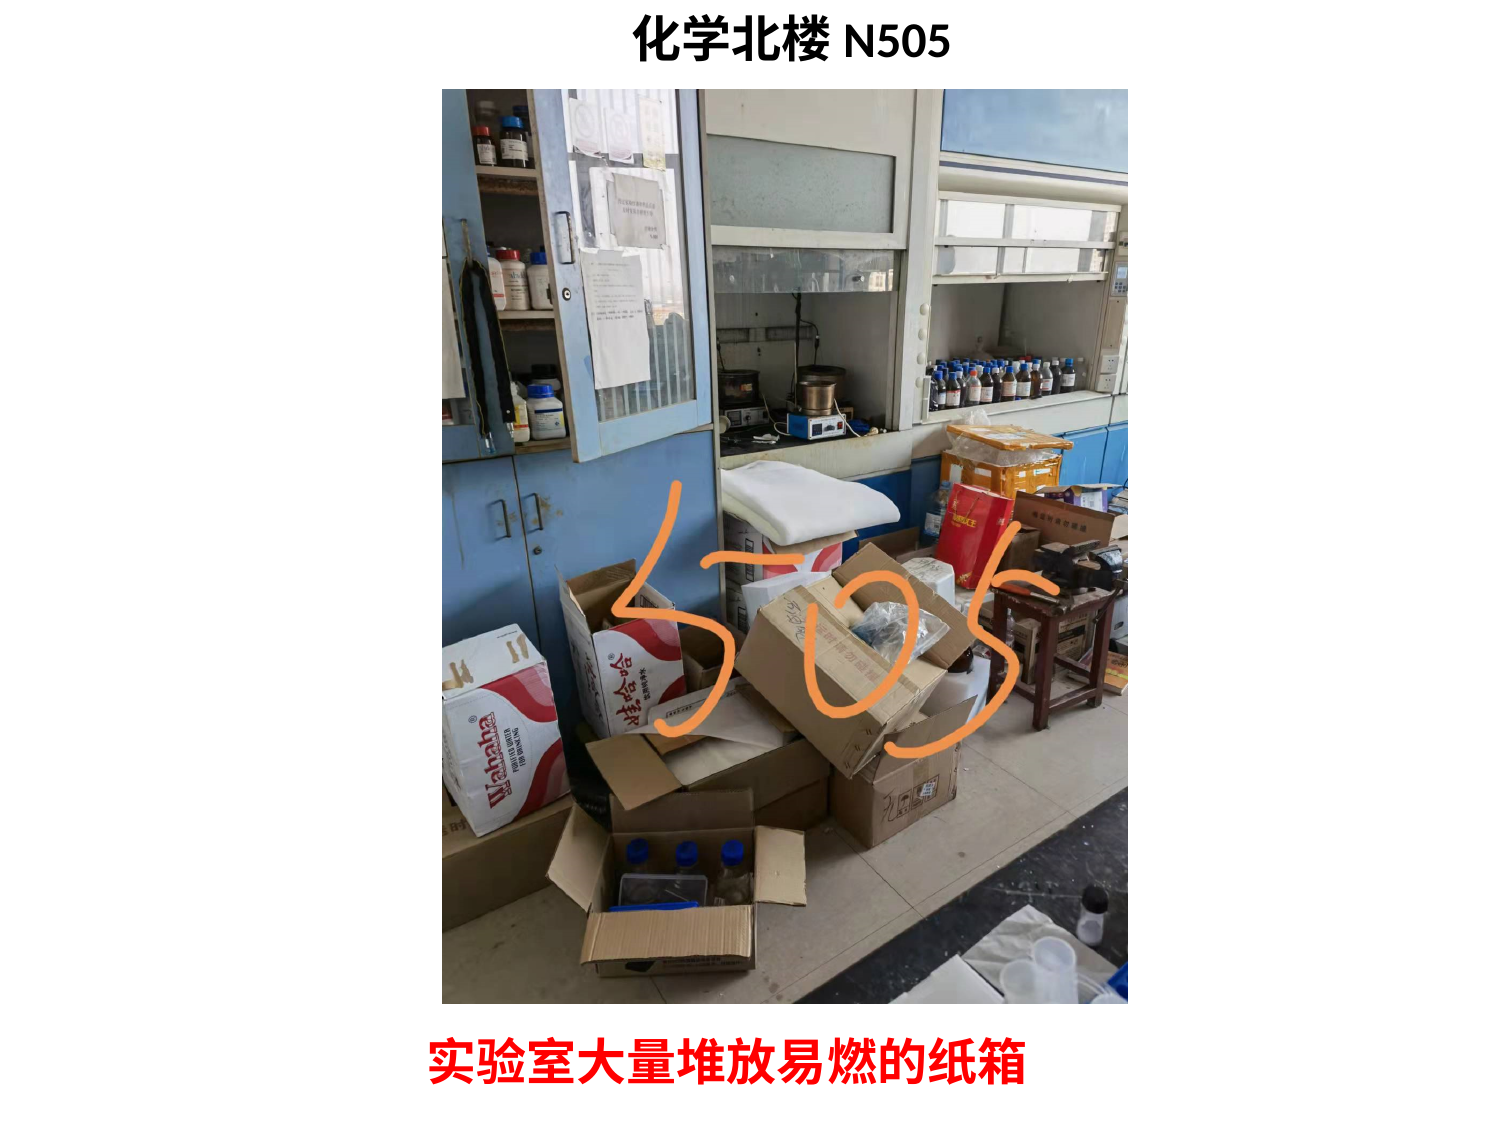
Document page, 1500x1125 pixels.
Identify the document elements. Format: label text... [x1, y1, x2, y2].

text_box 实验室大量堆放易燃的纸箱 [412, 1023, 1042, 1098]
text_box 化学北楼N505 [616, 0, 967, 75]
picture [442, 89, 1129, 1004]
